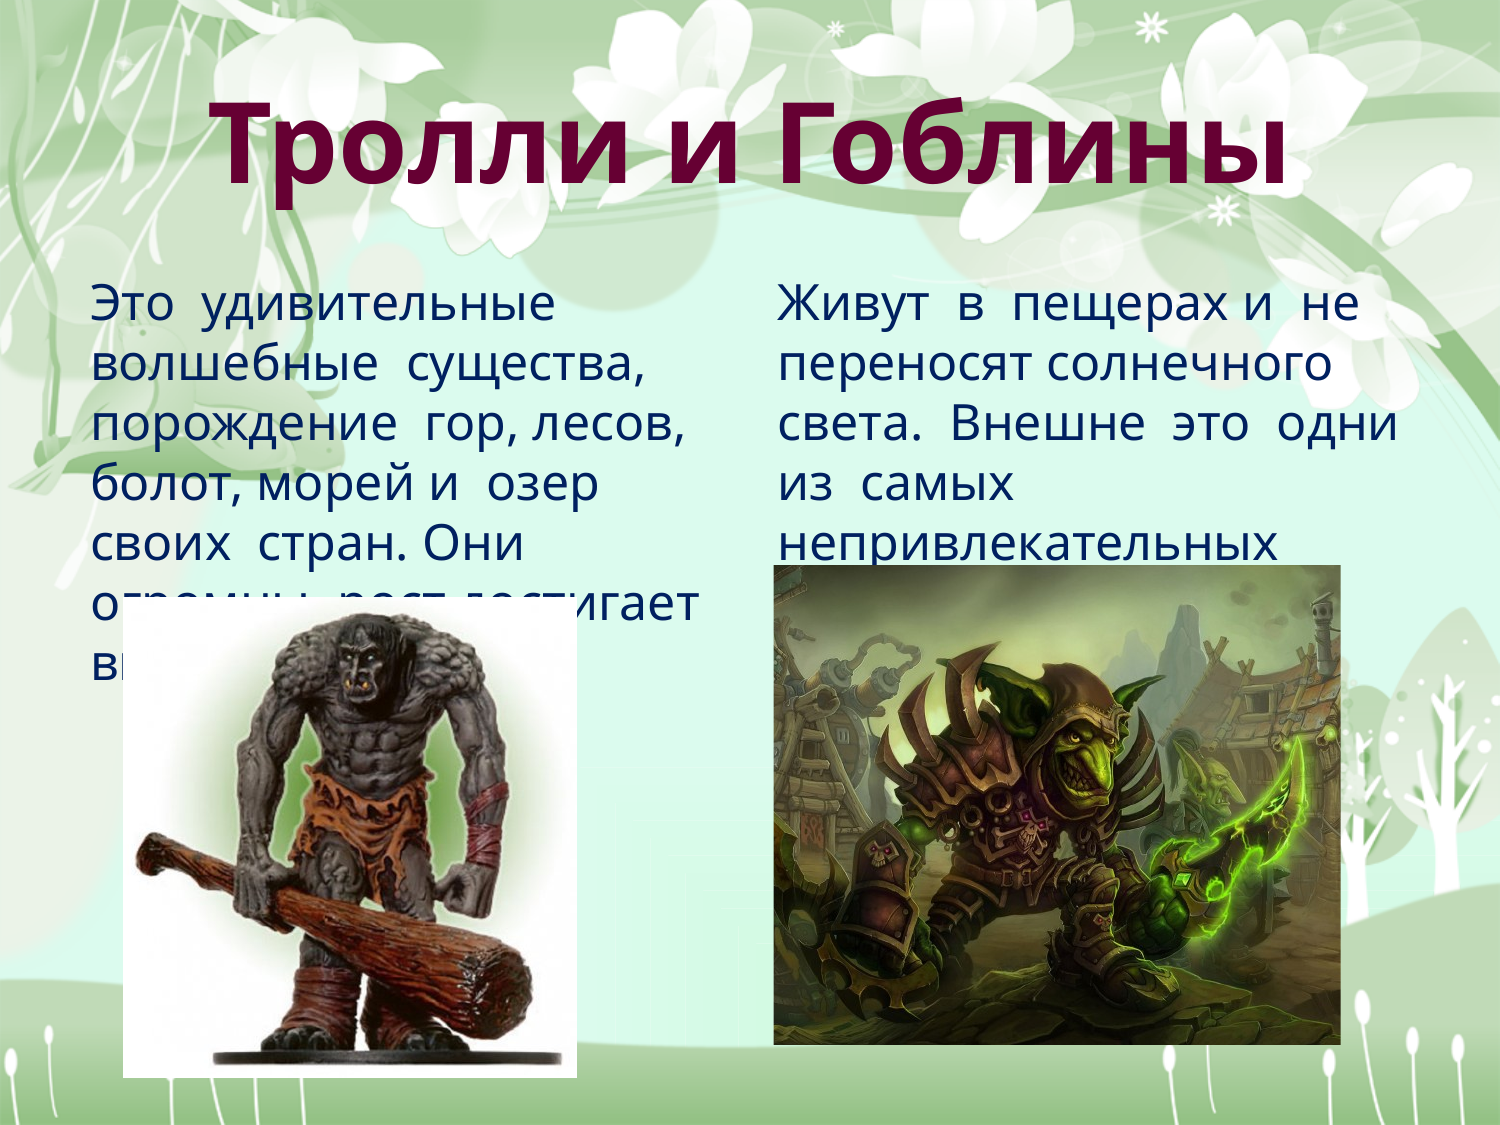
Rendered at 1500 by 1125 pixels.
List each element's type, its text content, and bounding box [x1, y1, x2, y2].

list Живут в пещерах и не переносят солнечного света. Внешне это одни из самых непривлекательных персонажей. [762, 262, 1425, 1005]
picture [773, 564, 1341, 1045]
list Это удивительные волшебные существа, порождение гор, лесов, болот, морей и озер своих стран. Они огромны, рост достигает высоты скал. [75, 262, 738, 1005]
picture [123, 597, 578, 1078]
title Тролли и Гоблины [75, 45, 1425, 233]
